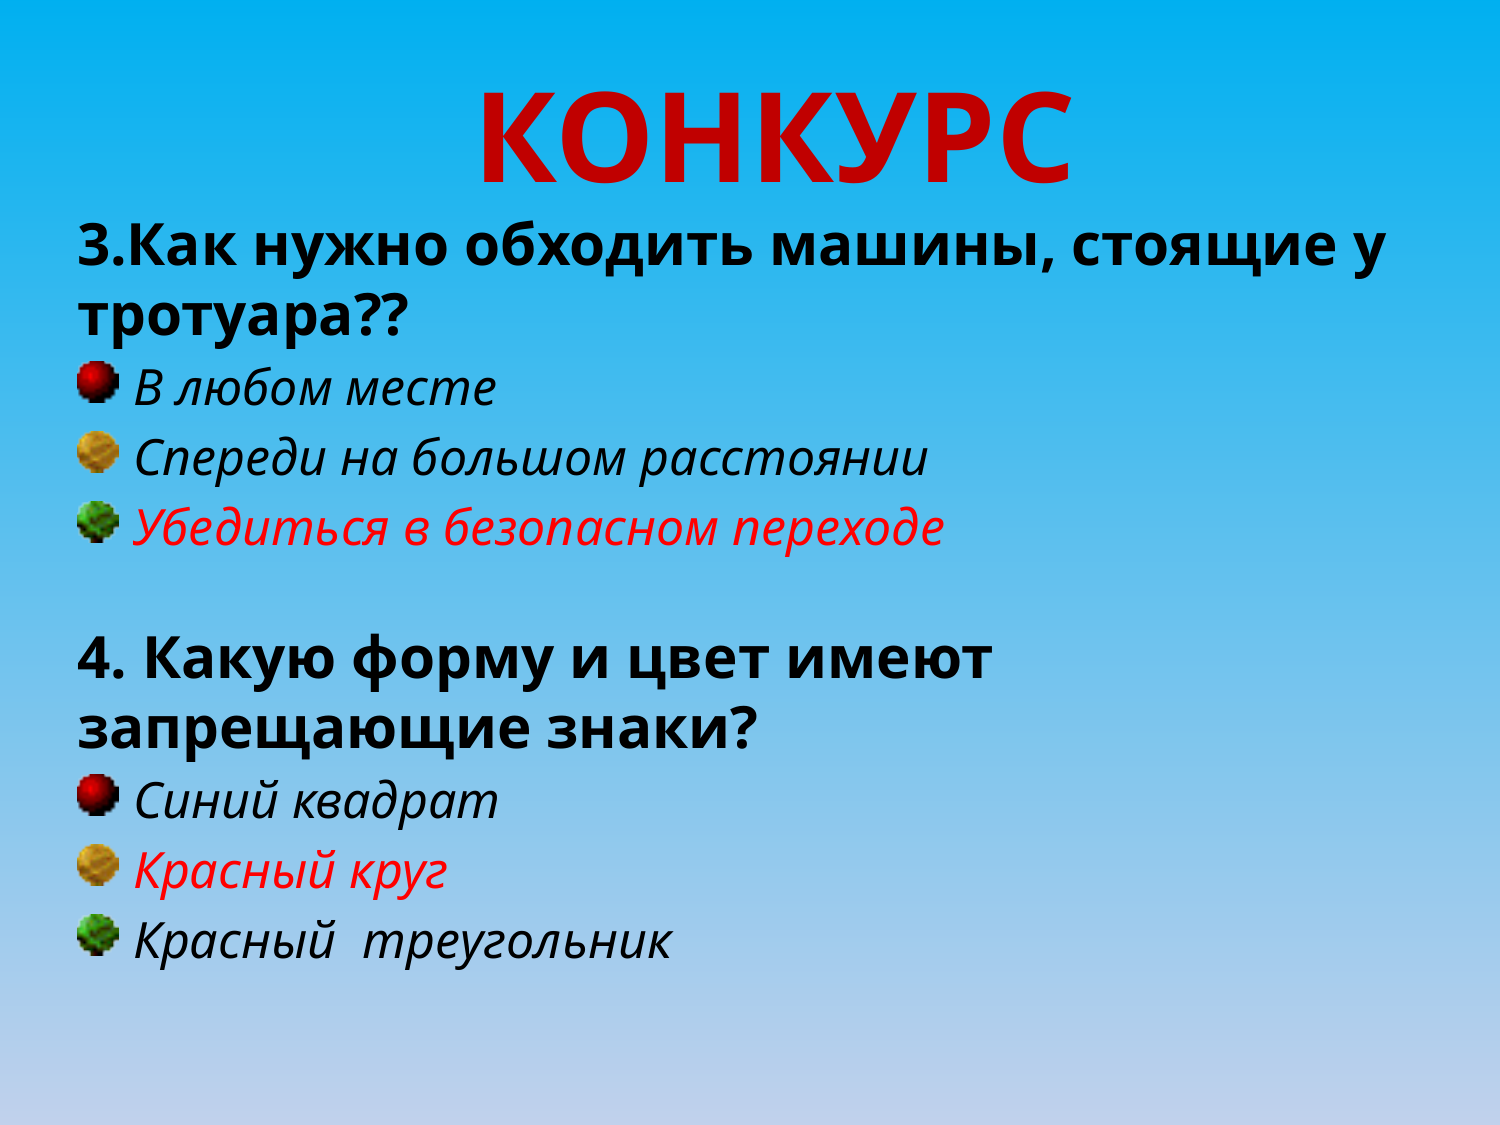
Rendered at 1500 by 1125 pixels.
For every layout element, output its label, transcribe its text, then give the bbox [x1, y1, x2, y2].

picture [77, 431, 119, 473]
text_box 4. Какую форму и цвет имеют запрещающие знаки? Синий квадрат Красный круг Красный треугольник [62, 612, 1425, 978]
picture [77, 501, 119, 543]
picture [77, 914, 119, 956]
picture [77, 361, 119, 403]
text_box 3.Как нужно обходить машины, стоящие у тротуара?? В любом месте Спереди на большом расстоянии Убедиться в безопасном переходе [62, 200, 1425, 565]
picture [77, 774, 119, 816]
text_box КОНКУРС [387, 49, 1163, 200]
picture [77, 844, 119, 886]
